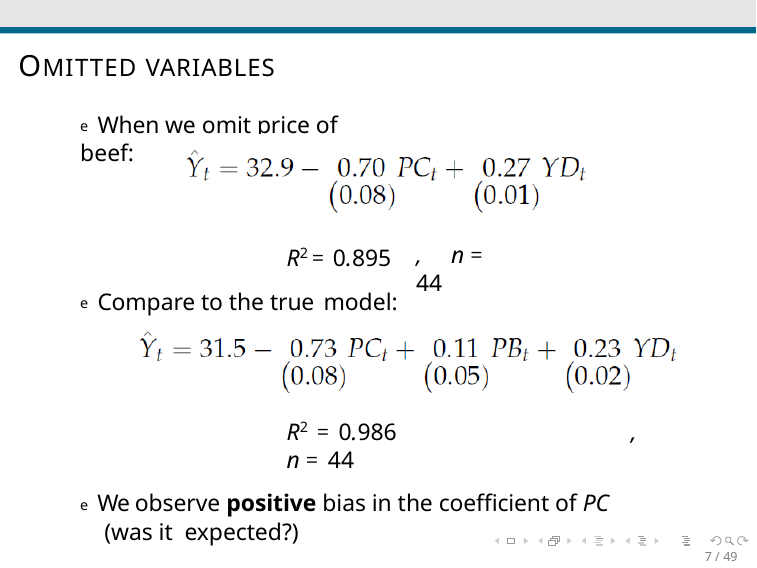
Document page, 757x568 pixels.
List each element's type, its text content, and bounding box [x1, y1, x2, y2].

text_box e When we omit price of beef: [76, 106, 392, 166]
slide_number 7 / 49 [700, 547, 746, 568]
picture [117, 316, 711, 412]
title OMITTED VARIABLES [16, 44, 299, 143]
picture [161, 134, 595, 234]
text_box R2 = 0.986 , n = 44 e We observe positive bias in the coefficient of PC (was it expected?) [71, 399, 664, 545]
text_box R2 = 0.895 e Compare to the true model: [73, 224, 400, 316]
text_box , n = 44 [413, 242, 517, 296]
